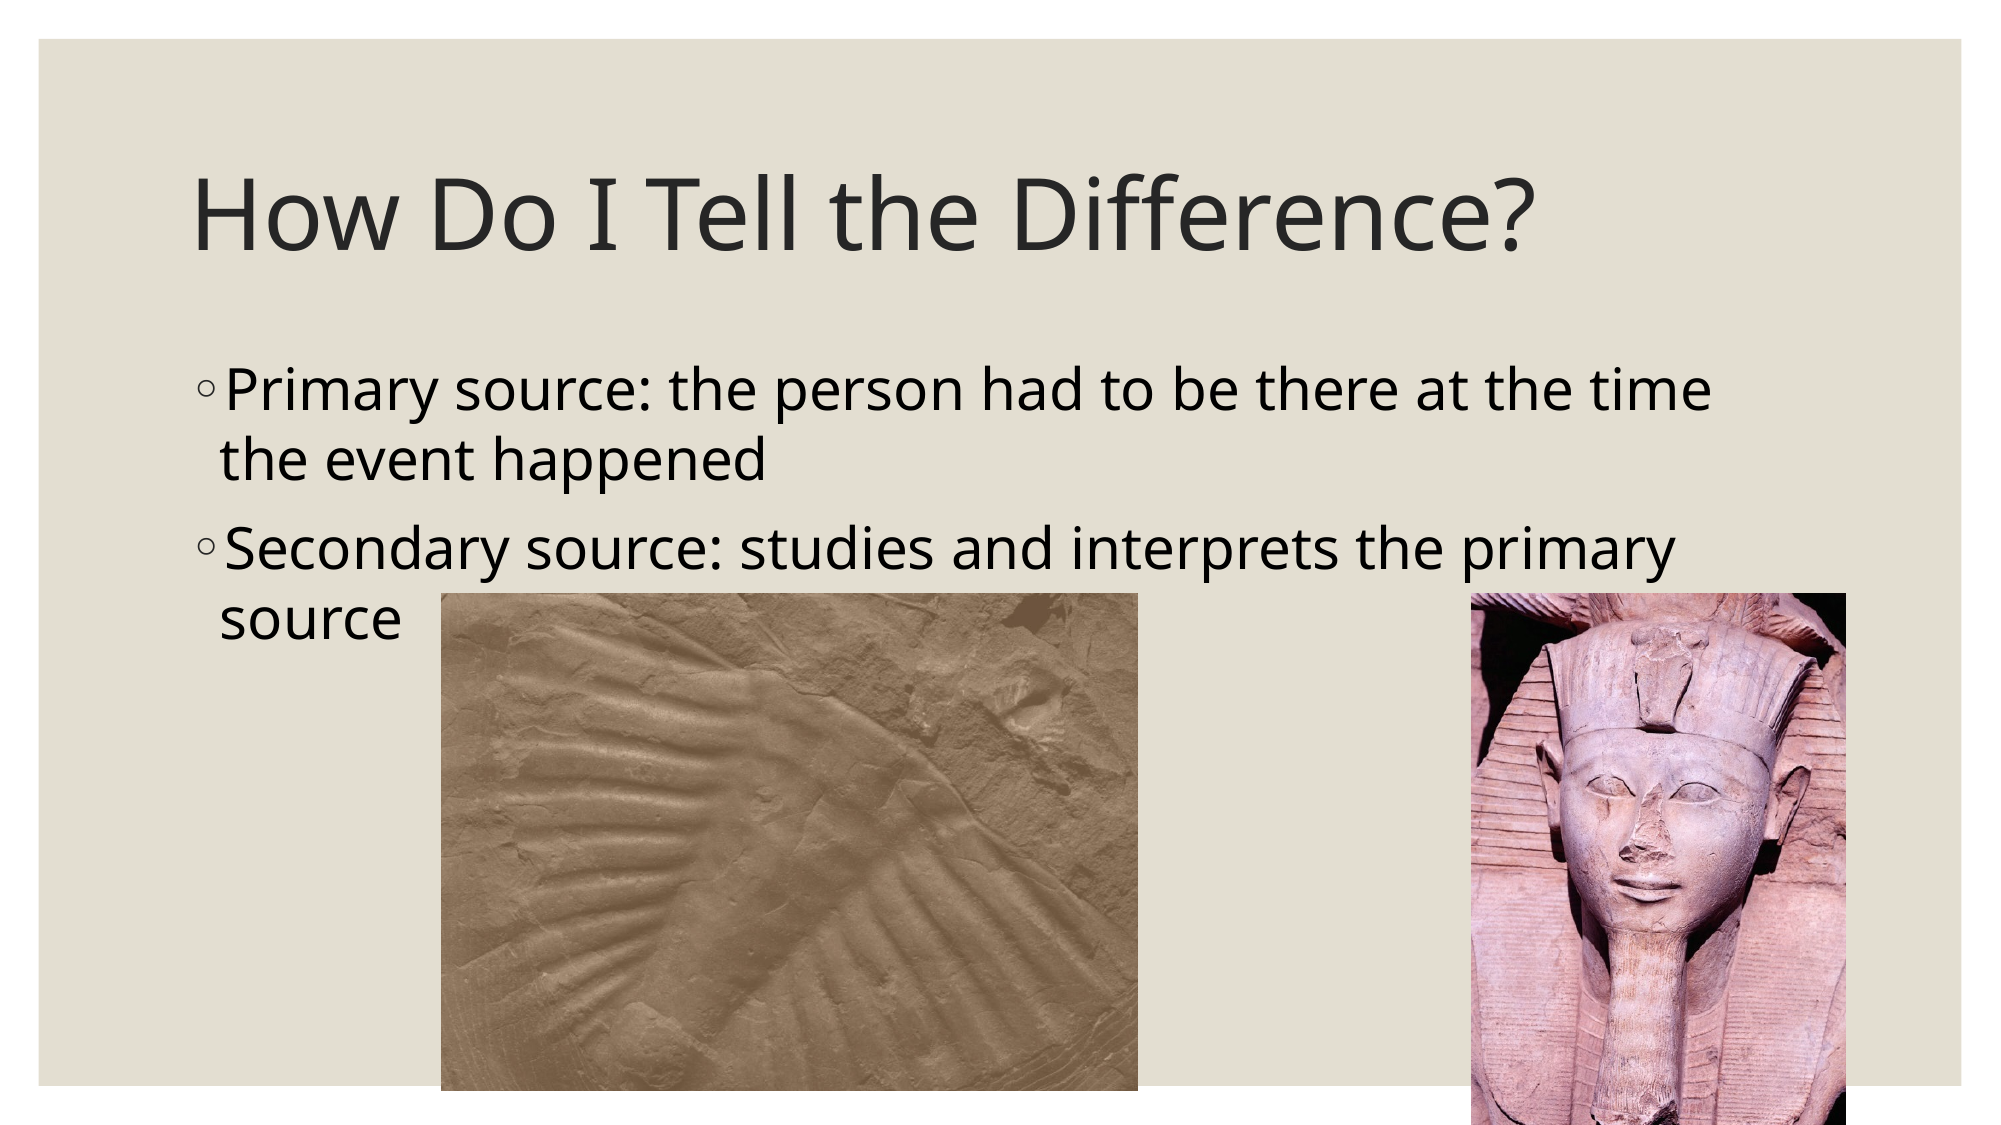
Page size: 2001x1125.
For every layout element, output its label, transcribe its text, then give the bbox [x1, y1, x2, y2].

picture [441, 593, 1138, 1091]
title How Do I Tell the Difference? [174, 105, 1825, 331]
picture [1471, 593, 1846, 1125]
list Primary source: the person had to be there at the time the event happened Secondary source: studies and interprets the primary source [174, 345, 1825, 990]
